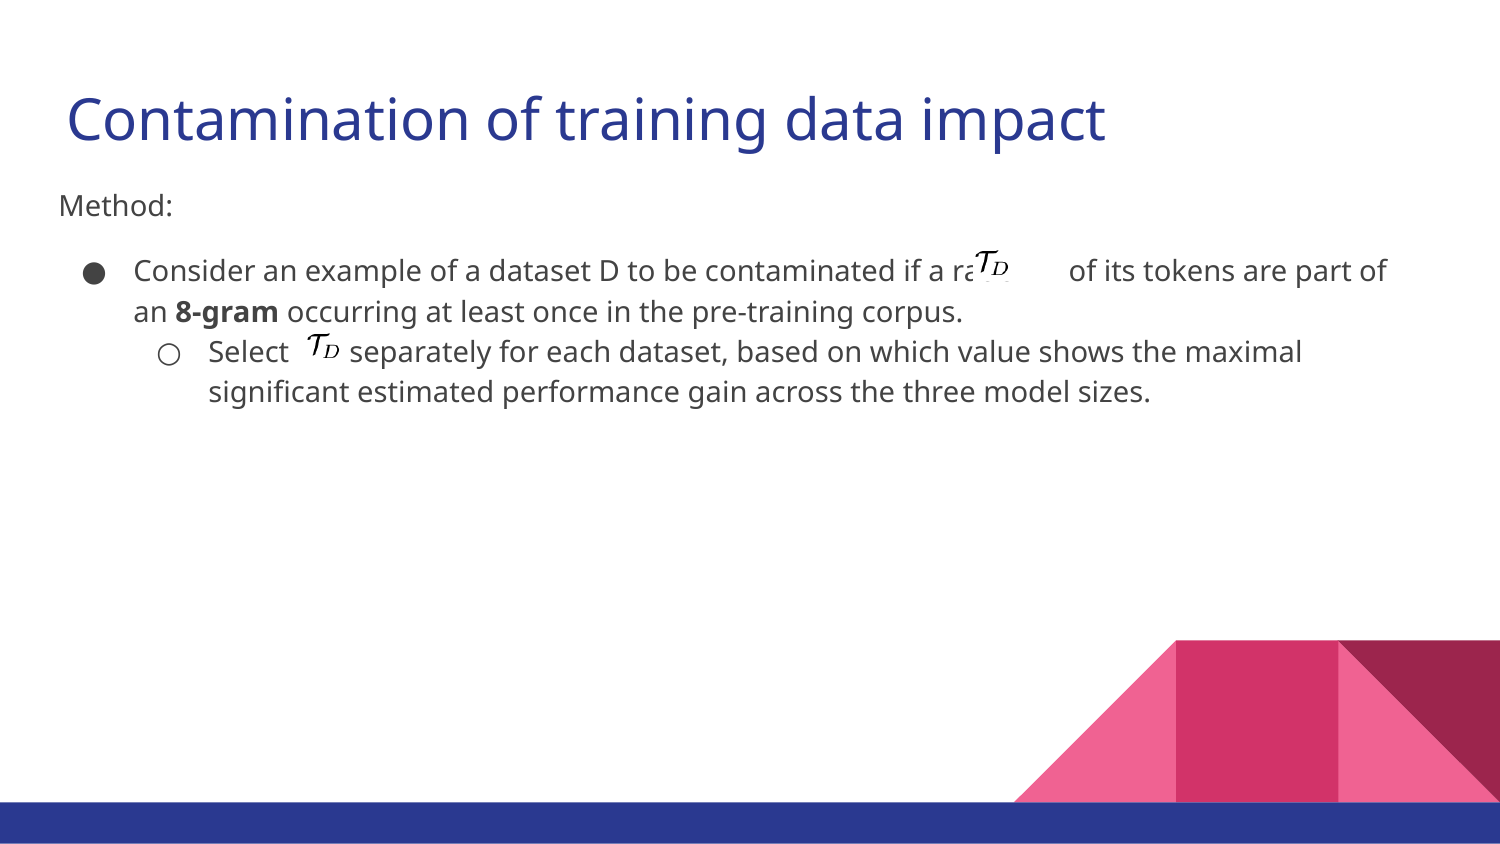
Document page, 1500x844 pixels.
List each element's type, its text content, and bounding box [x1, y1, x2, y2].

picture [973, 245, 1015, 281]
title Contamination of training data impact [51, 67, 1449, 167]
picture [304, 328, 346, 364]
list Method: Consider an example of a dataset D to be contaminated if a ratio of its tokens are part of an 8-gram occurring at least once in the pre-training corpus. Select separately for each dataset, based on which value shows the maximal significant estimated performance gain across the three model sizes. [43, 166, 1442, 728]
